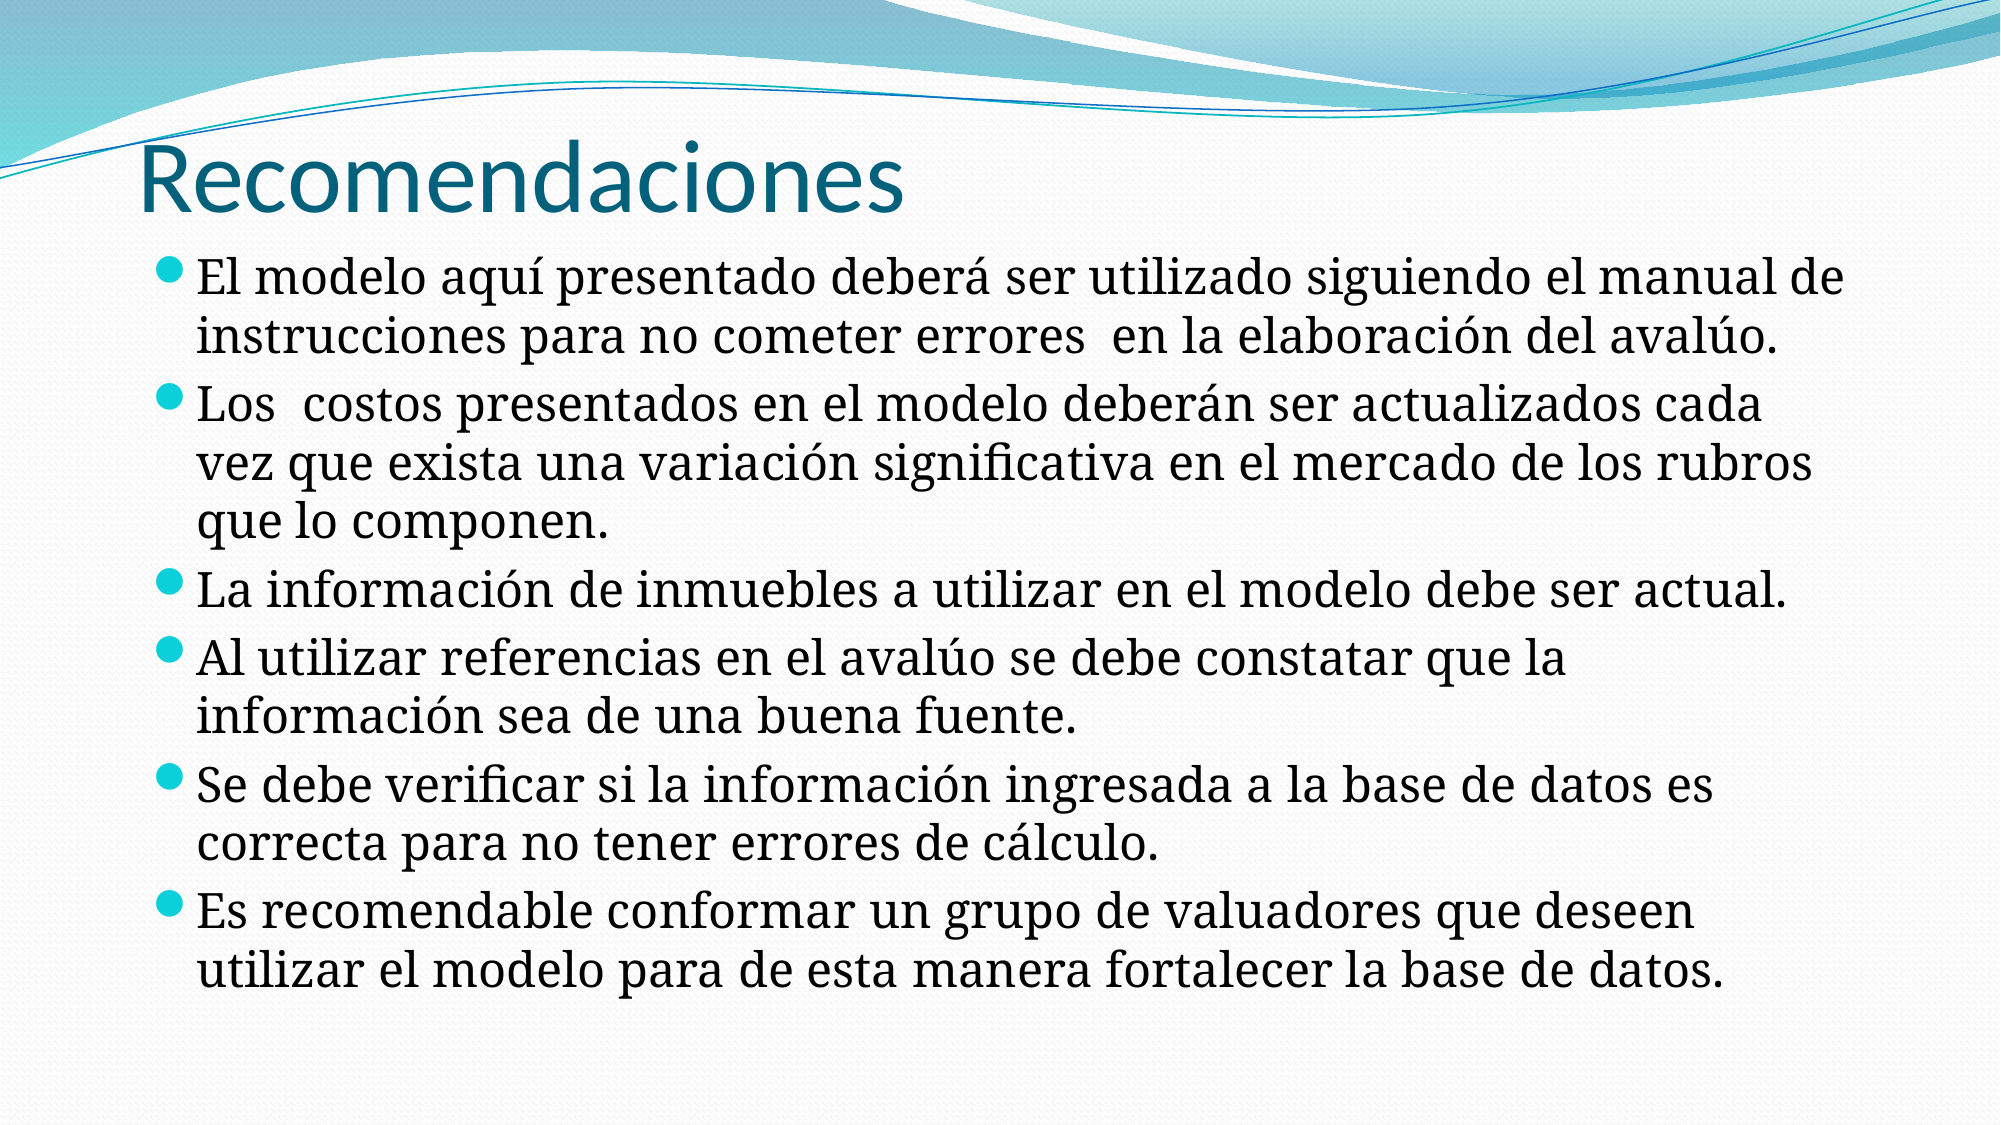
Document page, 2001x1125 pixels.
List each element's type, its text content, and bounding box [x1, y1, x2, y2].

title Recomendaciones [137, 59, 1863, 234]
list El modelo aquí presentado deberá ser utilizado siguiendo el manual de instrucciones para no cometer errores en la elaboración del avalúo. Los costos presentados en el modelo deberán ser actualizados cada vez que exista una variación significativa en el mercado de los rubros que lo componen. La información de inmuebles a utilizar en el modelo debe ser actual. Al utilizar referencias en el avalúo se debe constatar que la información sea de una buena fuente. Se debe verificar si la información ingresada a la base de datos es correcta para no tener errores de cálculo. Es recomendable conformar un grupo de valuadores que deseen utilizar el modelo para de esta manera fortalecer la base de datos. [137, 238, 1863, 1014]
